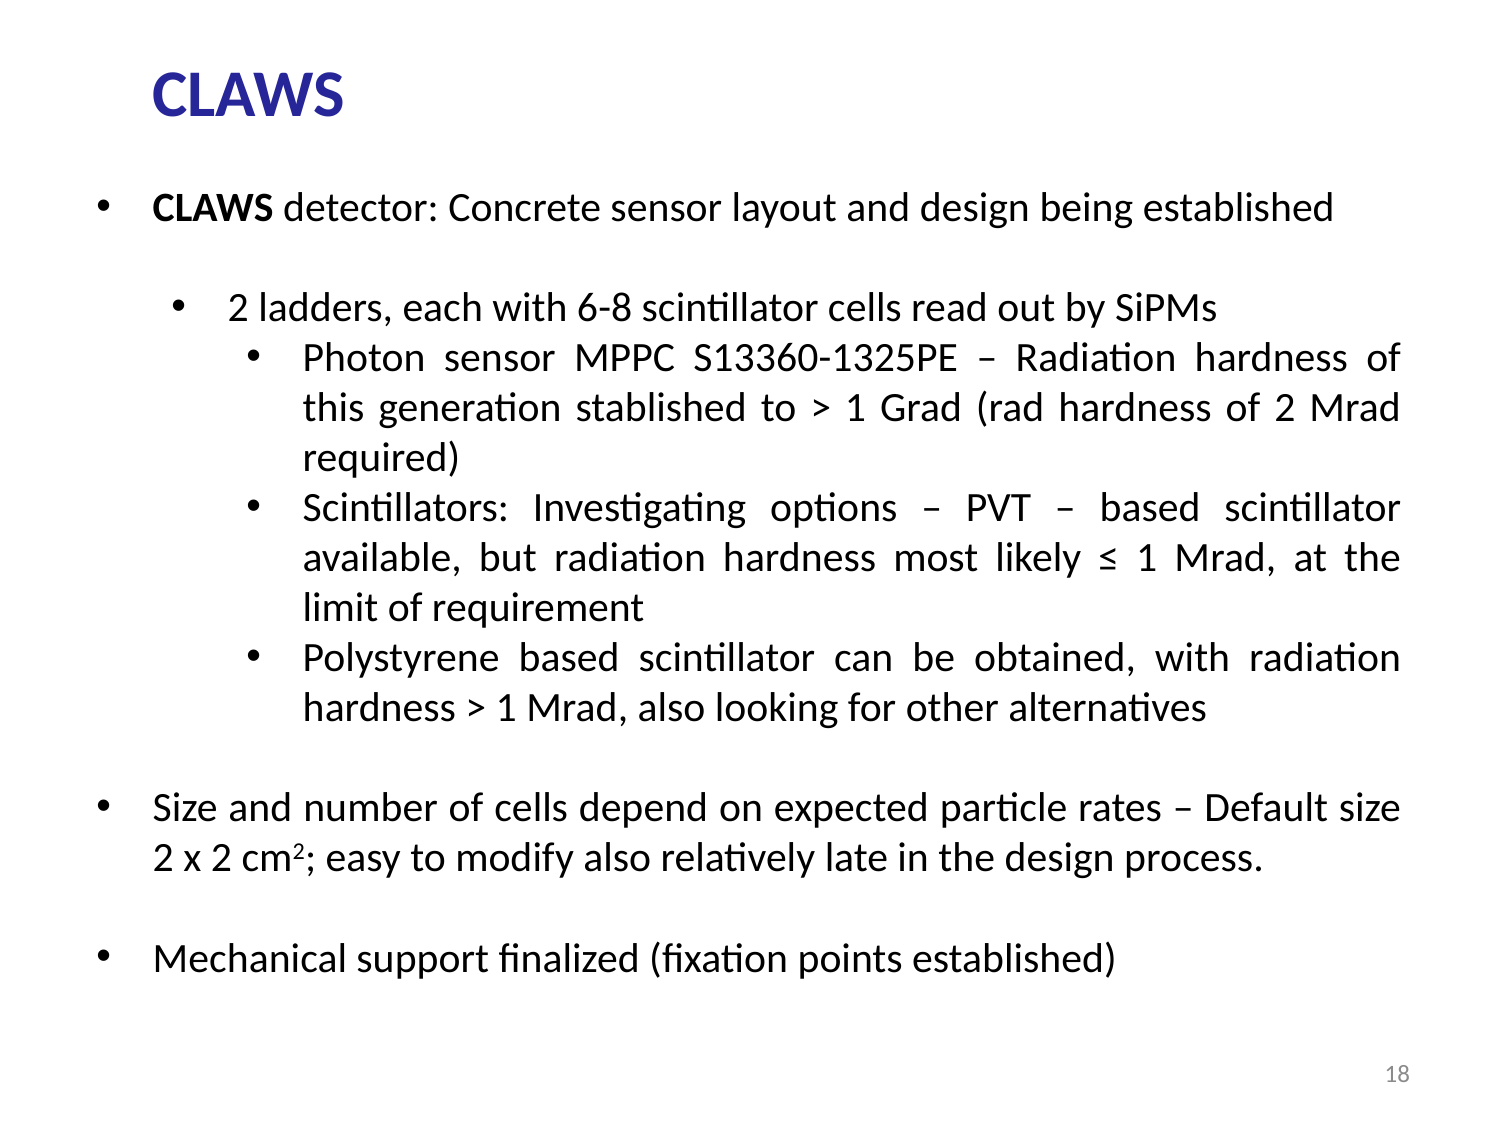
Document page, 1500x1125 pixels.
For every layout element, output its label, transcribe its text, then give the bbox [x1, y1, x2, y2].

text_box CLAWS [137, 39, 1500, 140]
slide_number 18 [1074, 1042, 1425, 1103]
text_box CLAWS detector: Concrete sensor layout and design being established 2 ladders, each with 6-8 scintillator cells read out by SiPMs Photon sensor MPPC S13360-1325PE – Radiation hardness of this generation stablished to > 1 Grad (rad hardness of 2 Mrad required) Scintillators: Investigating options – PVT – based scintillator available, but radiation hardness most likely ≤ 1 Mrad, at the limit of requirement Polystyrene based scintillator can be obtained, with radiation hardness > 1 Mrad, also looking for other alternatives Size and number of cells depend on expected particle rates – Default size 2 x 2 cm2; easy to modify also relatively late in the design process. Mechanical support finalized (fixation points established) [81, 172, 1417, 988]
